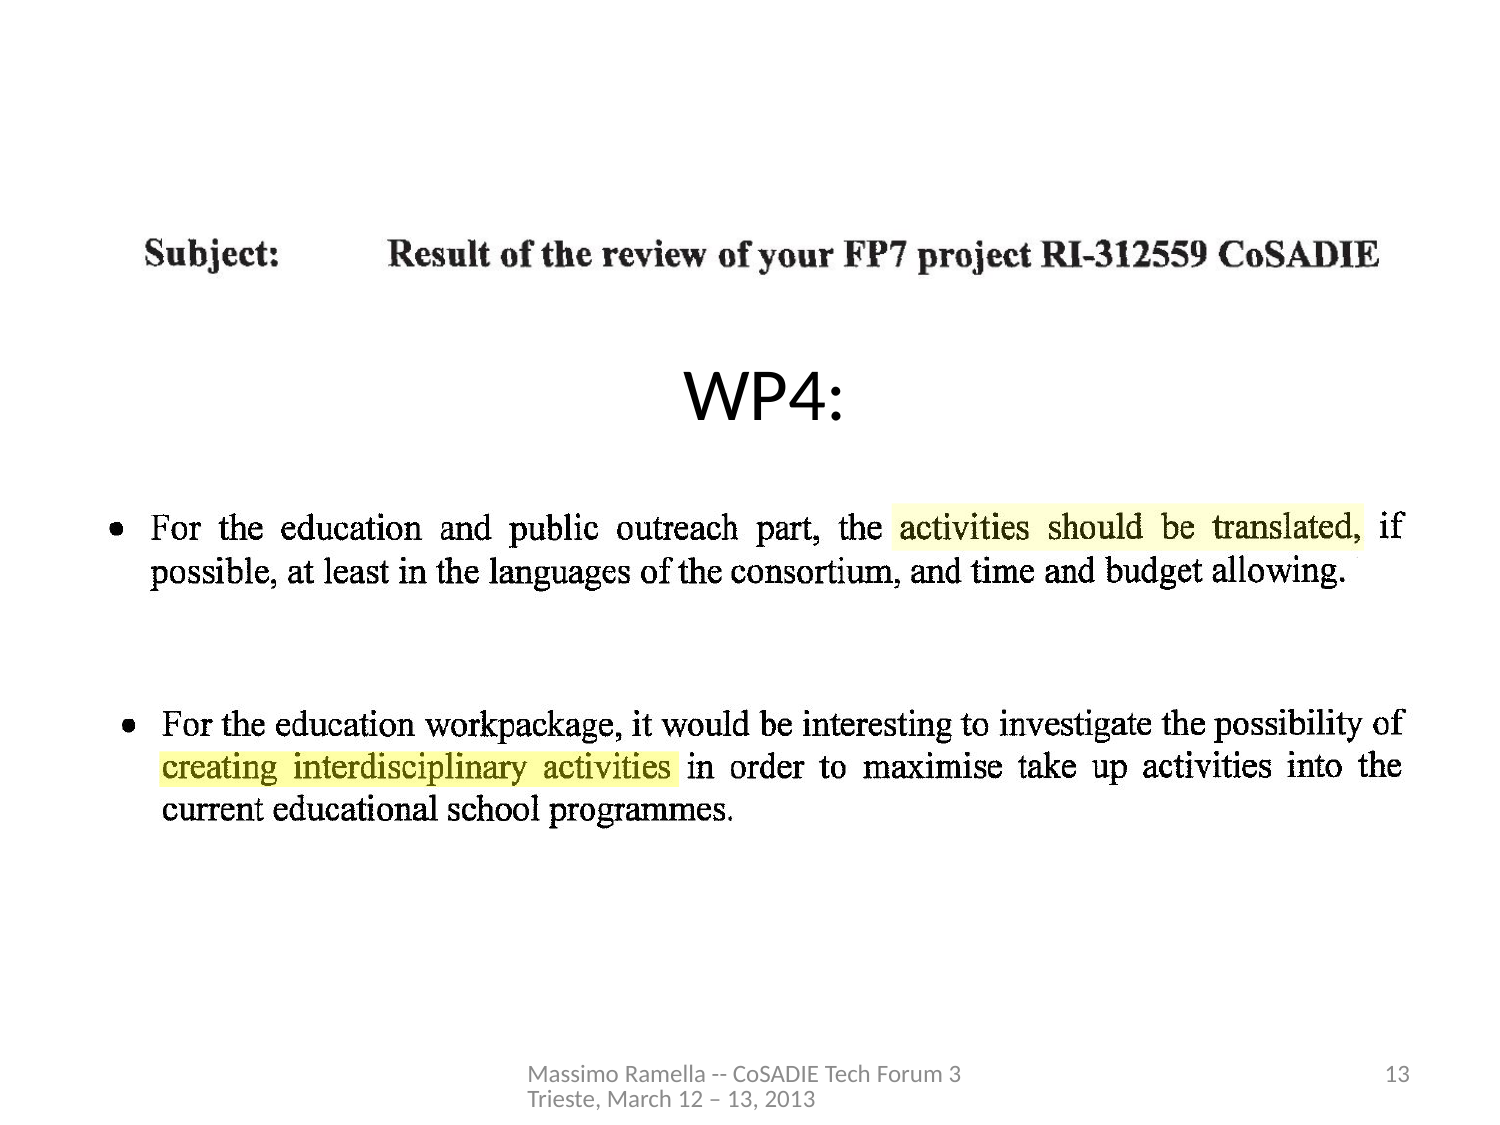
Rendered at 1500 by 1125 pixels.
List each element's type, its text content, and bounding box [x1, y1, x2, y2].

slide_number 13 [1074, 1042, 1425, 1103]
footer Massimo Ramella -- CoSADIE Tech Forum 3 Trieste, March 12 – 13, 2013 [512, 1042, 988, 1103]
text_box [100, 196, 1424, 833]
